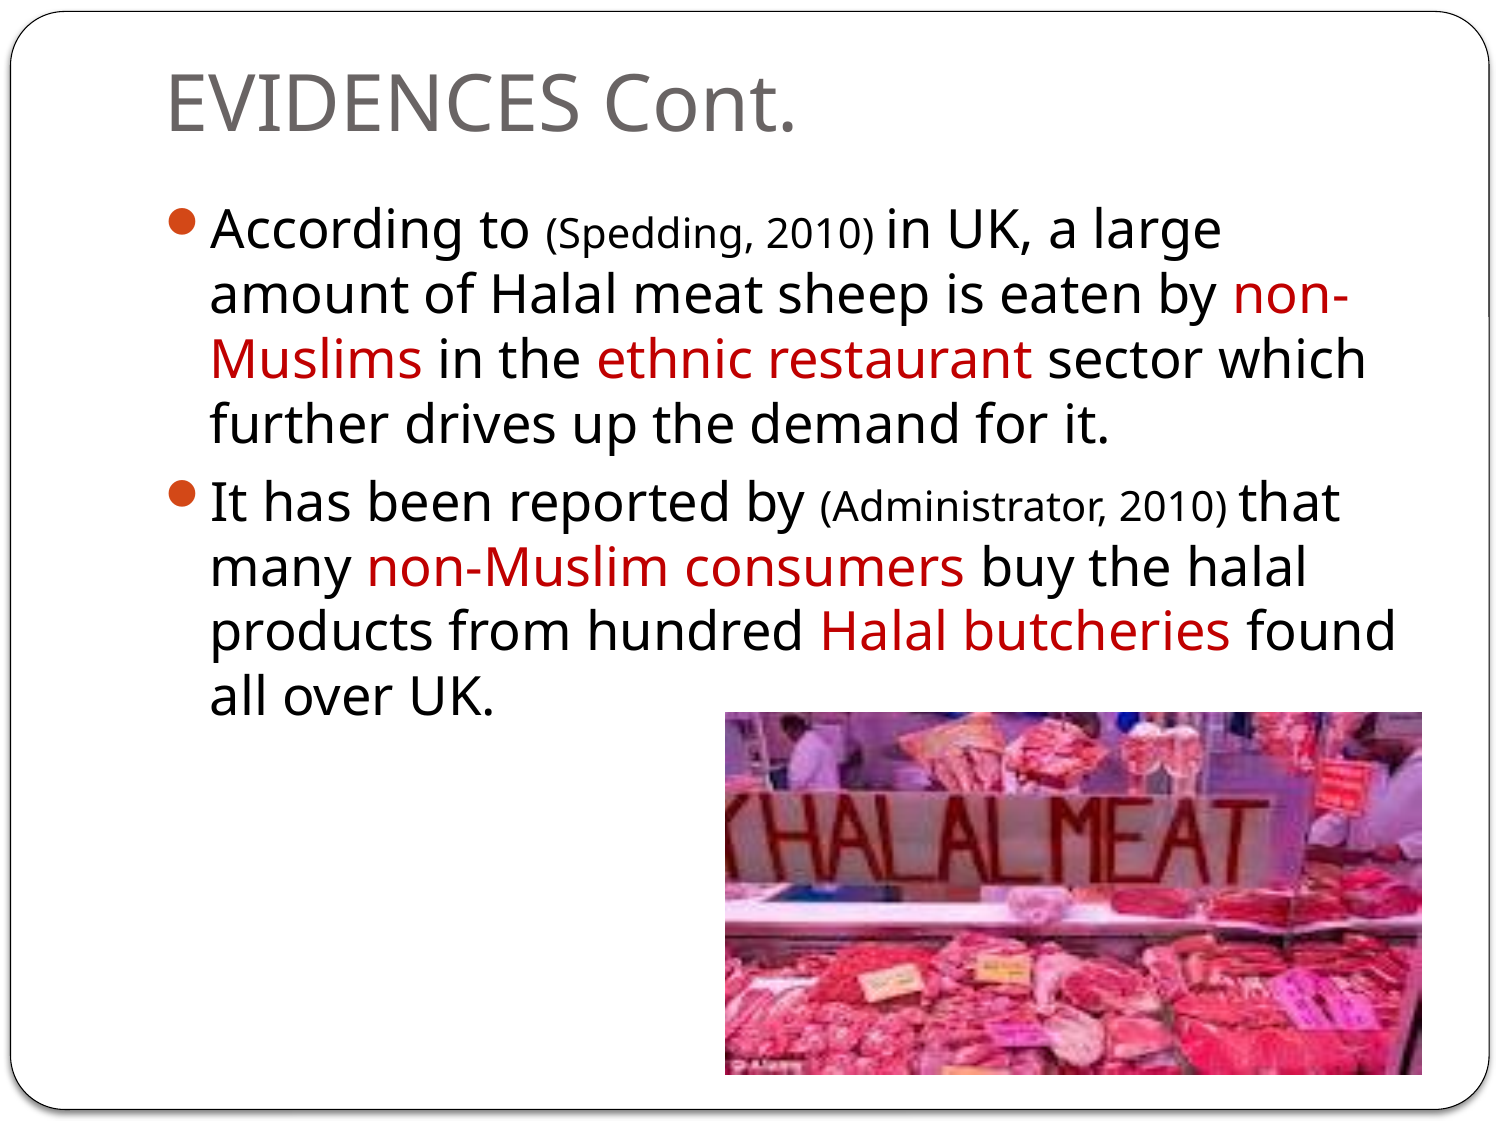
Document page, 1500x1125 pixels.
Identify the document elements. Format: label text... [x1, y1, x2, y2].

list According to (Spedding, 2010) in UK, a large amount of Halal meat sheep is eaten by non-Muslims in the ethnic restaurant sector which further drives up the demand for it. It has been reported by (Administrator, 2010) that many non-Muslim consumers buy the halal products from hundred Halal butcheries found all over UK. [150, 187, 1425, 1075]
picture [724, 712, 1423, 1076]
title EVIDENCES Cont. [150, 45, 1425, 163]
